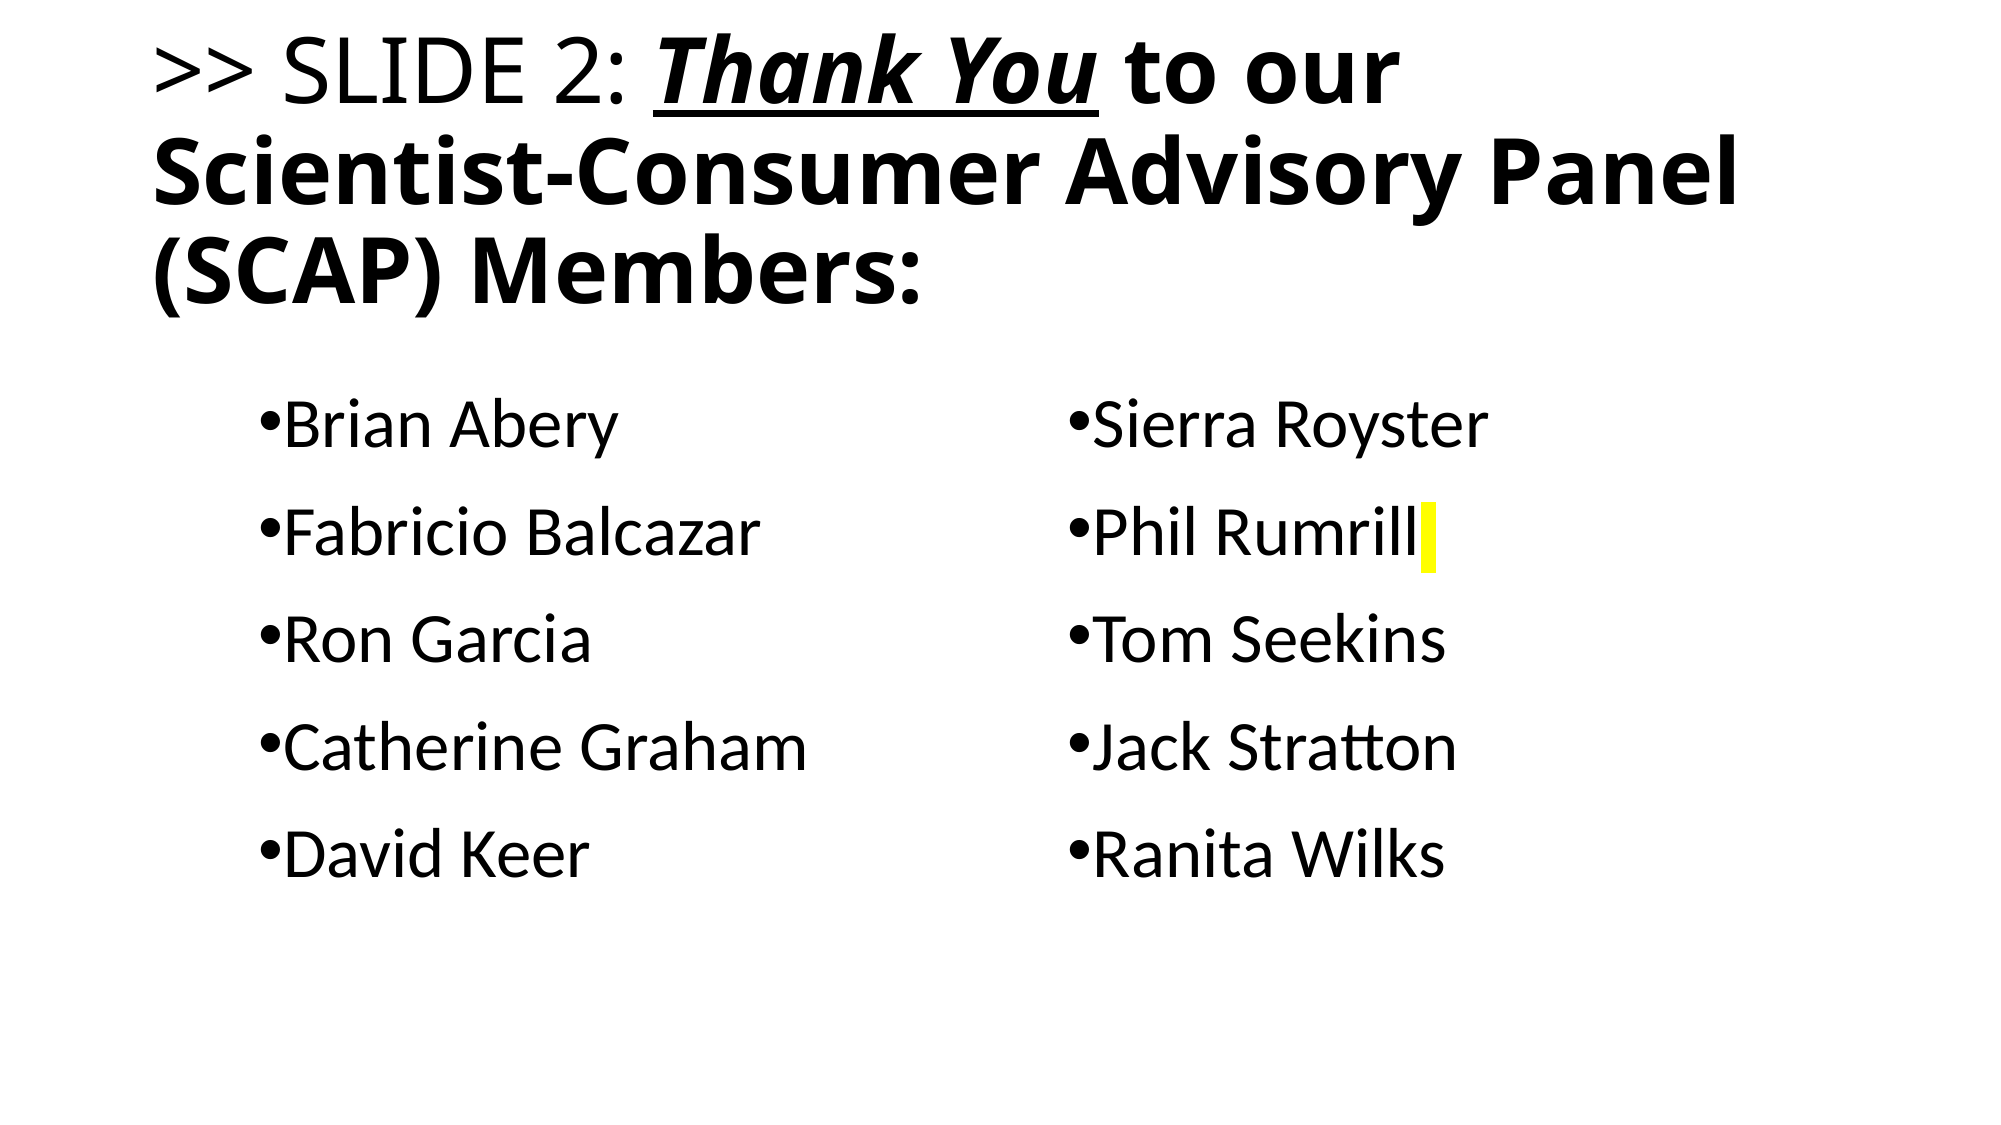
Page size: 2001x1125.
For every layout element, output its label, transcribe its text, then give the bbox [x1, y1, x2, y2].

text_box Sierra Royster Phil Rumrill Tom Seekins Jack Stratton Ranita Wilks [1053, 277, 1775, 992]
text_box Brian Abery Fabricio Balcazar Ron Garcia Catherine Graham David Keer [243, 277, 965, 992]
title >> SLIDE 2: Thank You to our Scientist-Consumer Advisory Panel (SCAP) Members: [137, 59, 1863, 278]
